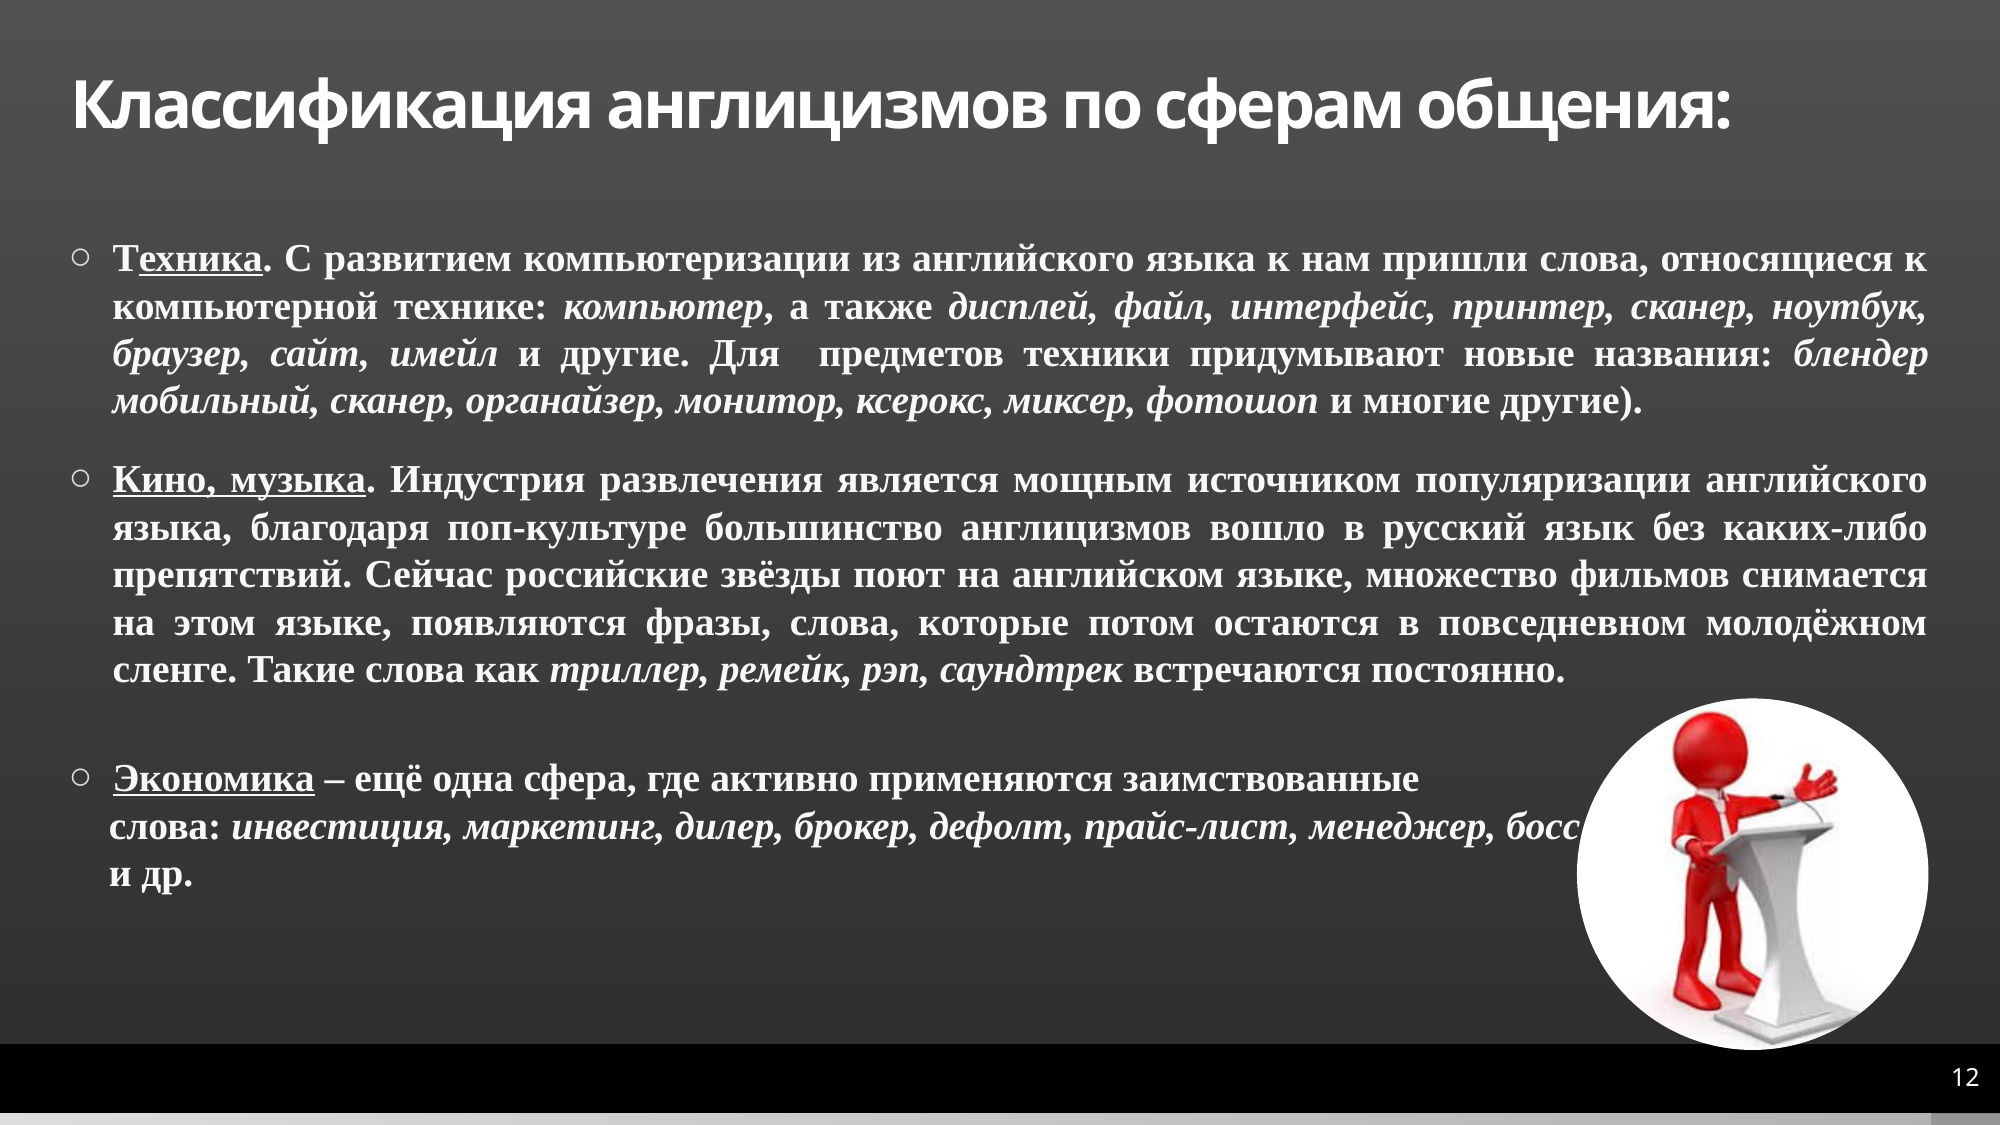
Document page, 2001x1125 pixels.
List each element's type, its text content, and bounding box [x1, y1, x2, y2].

slide_number 12 [1931, 1044, 2000, 1114]
list Техника. С развитием компьютеризации из английского языка к нам пришли слова, относящиеся к компьютерной технике: компьютер, а также дисплей, файл, интерфейс, принтер, сканер, ноутбук, браузер, сайт, имейл и другие. Для предметов техники придумывают новые названия: блендер мобильный, сканер, органайзер, монитор, ксерокс, миксер, фотошоп и многие другие). Кино, музыка. Индустрия развлечения является мощным источником популяризации английского языка, благодаря поп-культуре большинство англицизмов вошло в русский язык без каких-либо препятствий. Сейчас российские звёзды поют на английском языке, множество фильмов снимается на этом языке, появляются фразы, слова, которые потом остаются в повседневном молодёжном сленге. Такие слова как триллер, ремейк, рэп, саундтрек встречаются постоянно. Экономика – ещё одна сфера, где активно применяются заимствованные слова: инвестиция, маркетинг, дилер, брокер, дефолт, прайс-лист, менеджер, босс и др. [68, 232, 1929, 946]
picture [1576, 697, 1929, 1051]
title Классификация англицизмов по сферам общения: [70, 70, 1932, 142]
